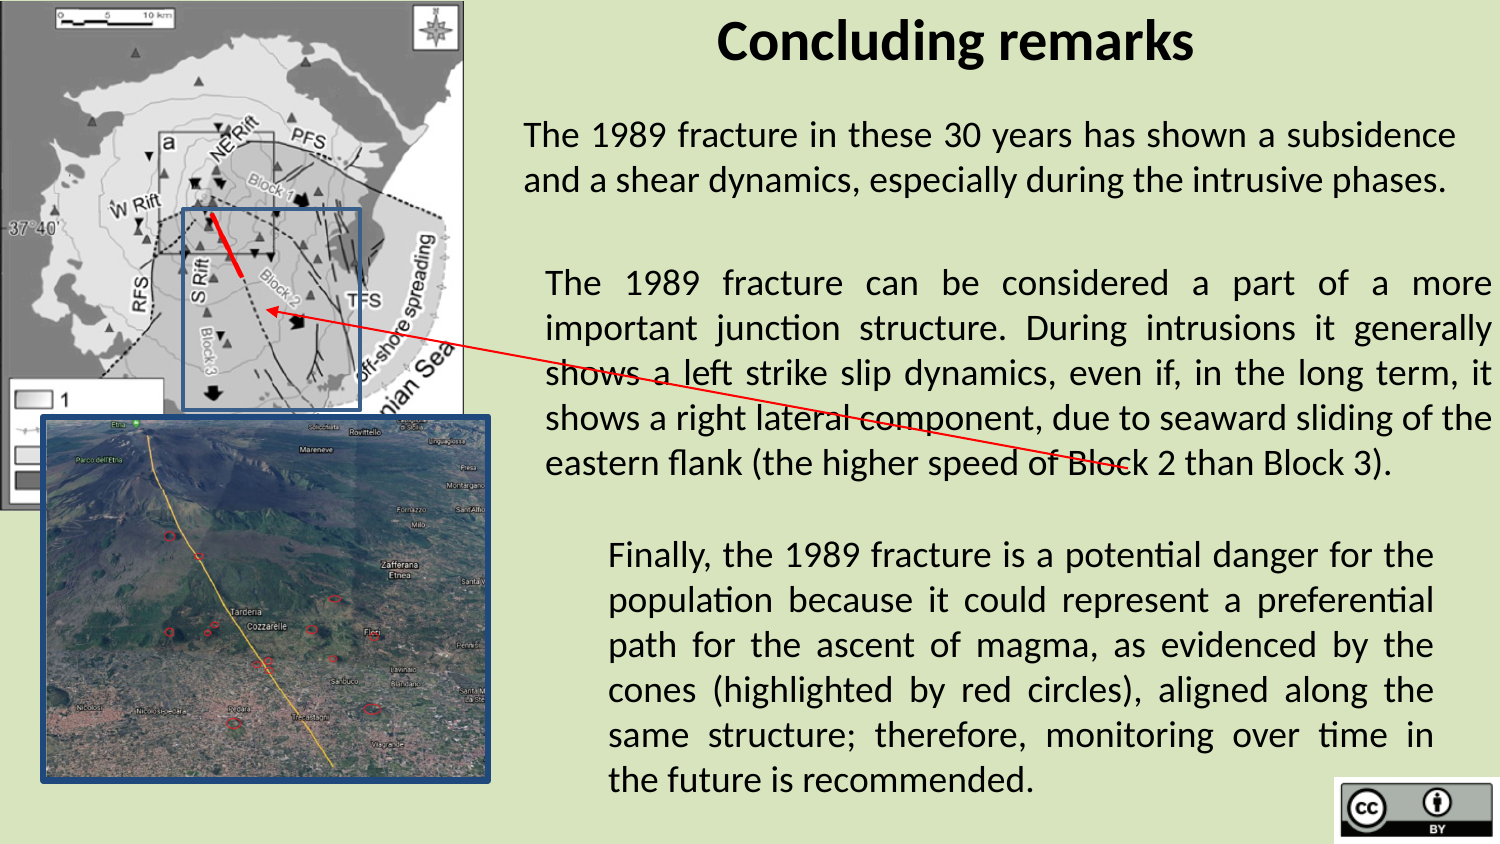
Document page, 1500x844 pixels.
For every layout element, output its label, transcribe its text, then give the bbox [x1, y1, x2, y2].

text_box The 1989 fracture can be considered a part of a more important junction structure. During intrusions it generally shows a left strike slip dynamics, even if, in the long term, it shows a right lateral component, due to seaward sliding of the eastern flank (the higher speed of Block 2 than Block 3). [530, 250, 1500, 491]
text_box Concluding remarks [702, 0, 1269, 80]
picture [1334, 777, 1500, 844]
picture [0, 1, 486, 778]
text_box Finally, the 1989 fracture is a potential danger for the population because it could represent a preferential path for the ascent of magma, as evidenced by the cones (highlighted by red circles), aligned along the same structure; therefore, monitoring over time in the future is recommended. [593, 522, 1451, 808]
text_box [265, 309, 1129, 469]
text_box The 1989 fracture in these 30 years has shown a subsidence and a shear dynamics, especially during the intrusive phases. [508, 102, 1473, 208]
